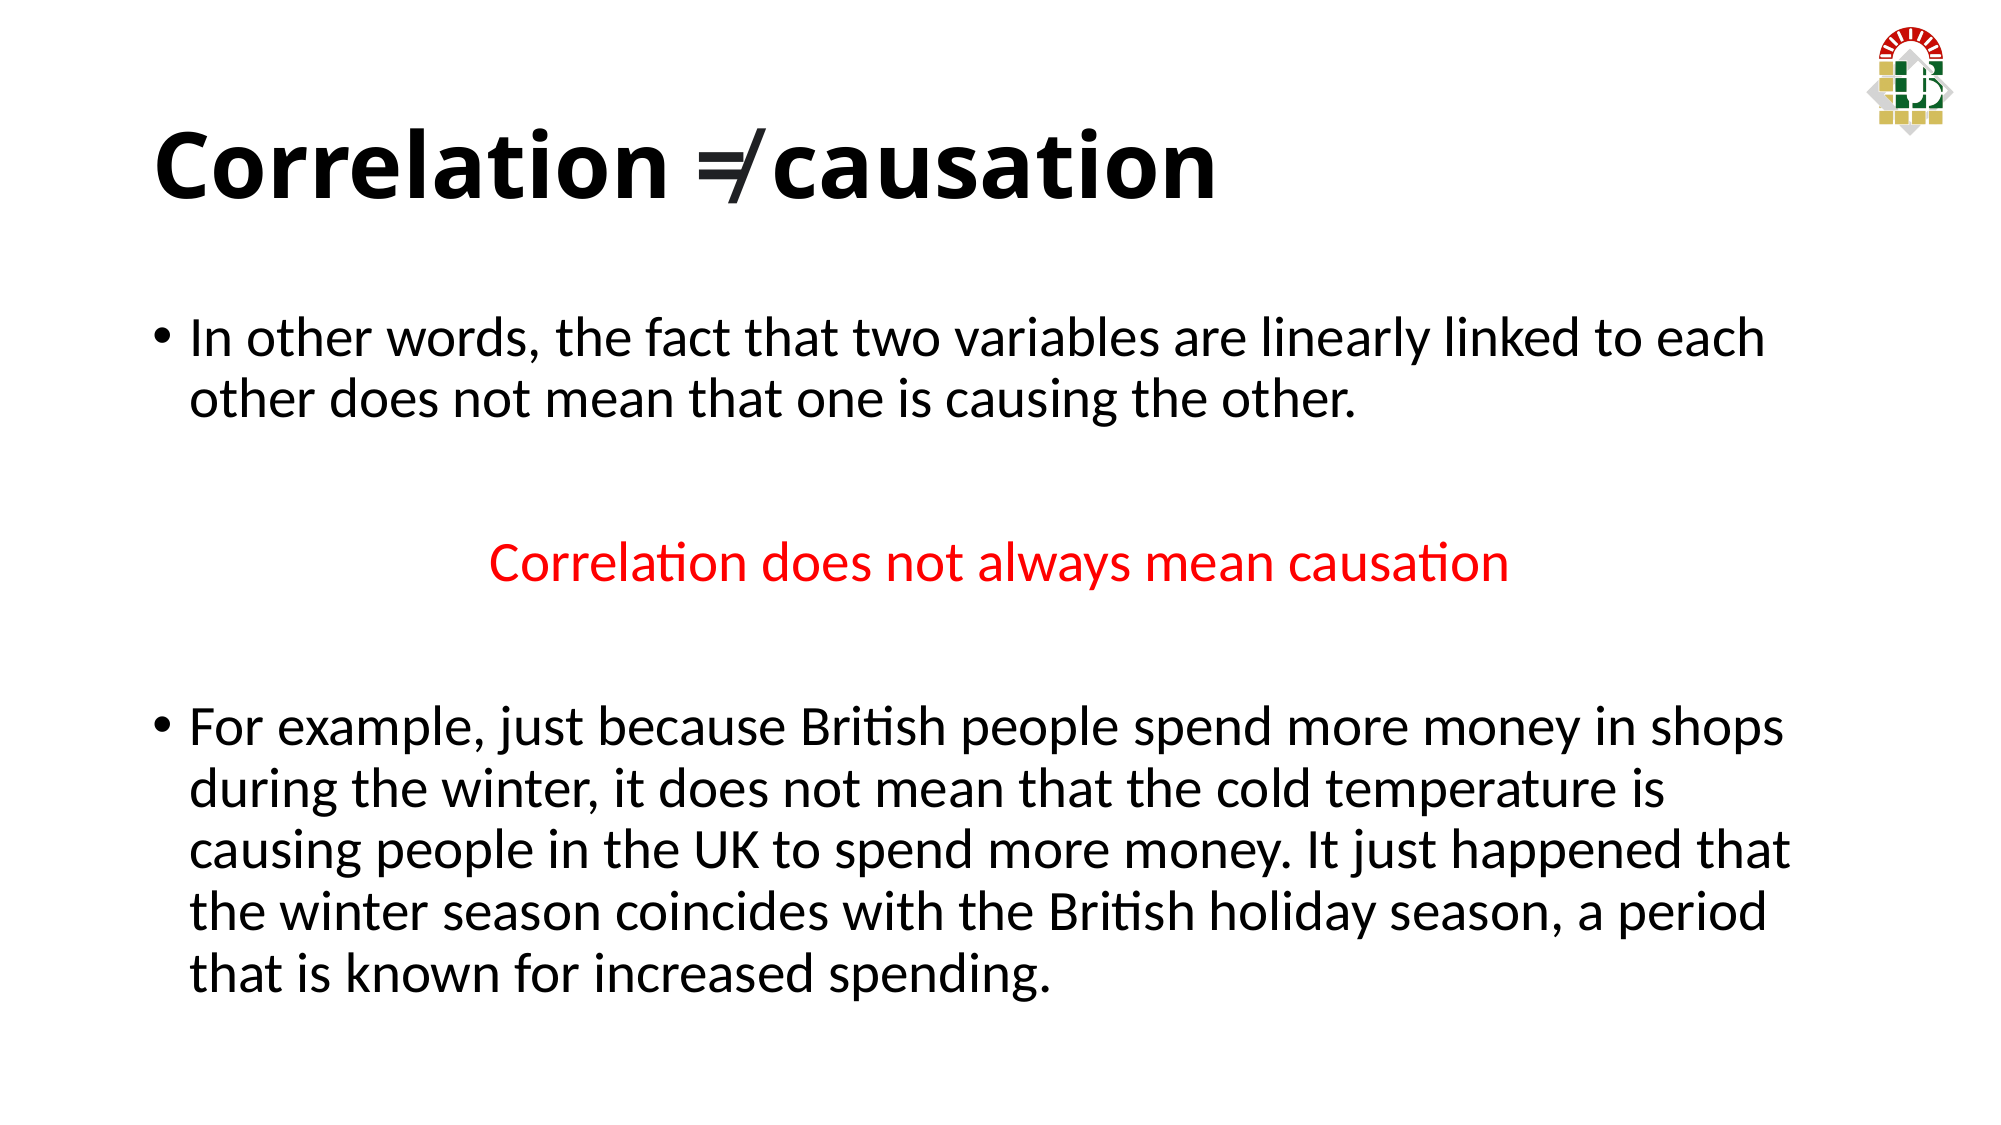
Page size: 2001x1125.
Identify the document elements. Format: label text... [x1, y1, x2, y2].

list In other words, the fact that two variables are linearly linked to each other does not mean that one is causing the other. Correlation does not always mean causation For example, just because British people spend more money in shops during the winter, it does not mean that the cold temperature is causing people in the UK to spend more money. It just happened that the winter season coincides with the British holiday season, a period that is known for increased spending. [137, 299, 1863, 1014]
title Correlation ≠ causation [137, 59, 1863, 278]
picture [1866, 27, 1954, 137]
